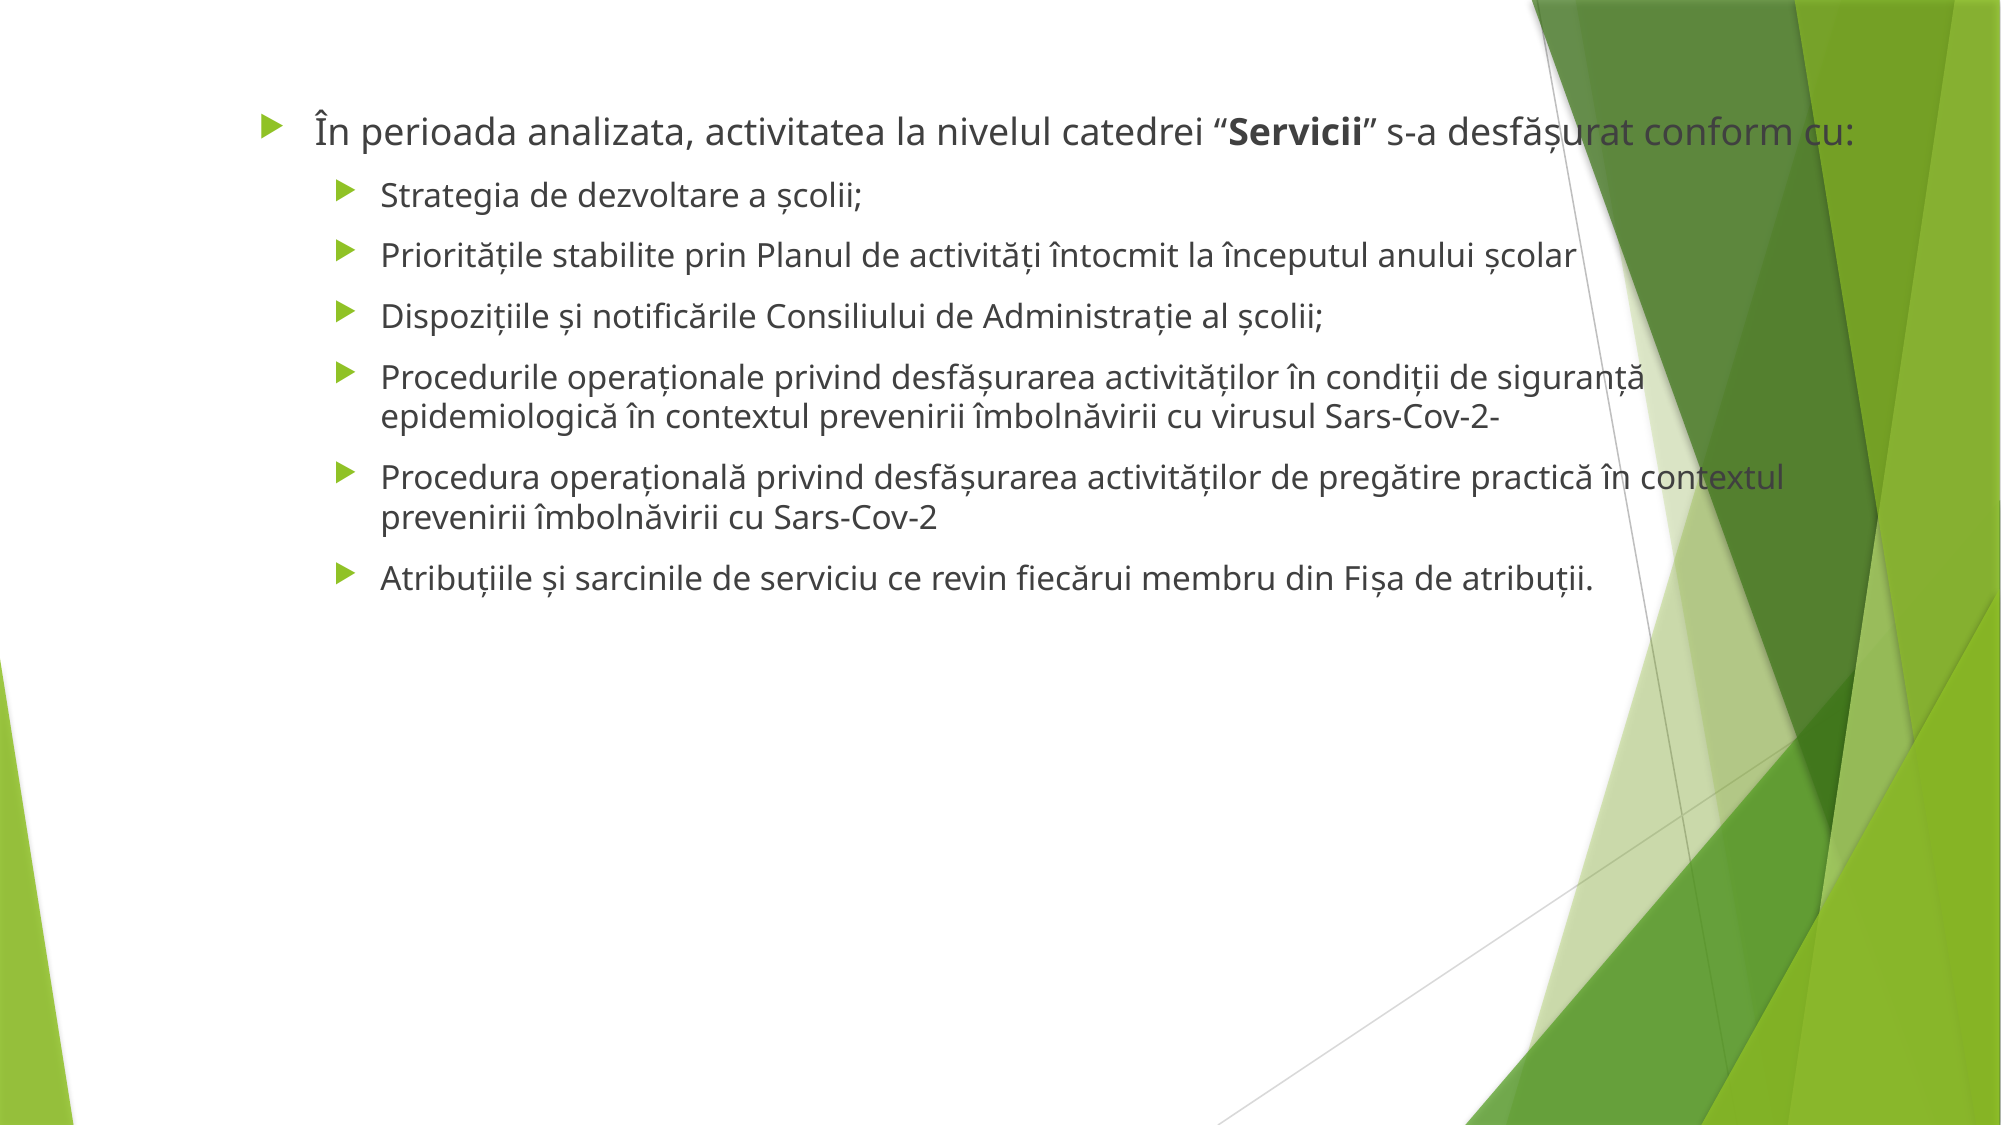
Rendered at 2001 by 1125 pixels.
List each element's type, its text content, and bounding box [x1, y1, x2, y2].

list În perioada analizata, activitatea la nivelul catedrei “Servicii” s-a desfăşurat conform cu: Strategia de dezvoltare a şcolii; Priorităţile stabilite prin Planul de activităţi întocmit la începutul anului şcolar Dispoziţiile şi notificările Consiliului de Administraţie al şcolii; Procedurile operaționale privind desfăşurarea activităţilor în condiţii de siguranţă epidemiologică în contextul prevenirii îmbolnăvirii cu virusul Sars-Cov-2- Procedura operațională privind desfăşurarea activităţilor de pregătire practică în contextul prevenirii îmbolnăvirii cu Sars-Cov-2 Atribuţiile şi sarcinile de serviciu ce revin fiecărui membru din Fişa de atribuţii. [243, 34, 1887, 1090]
